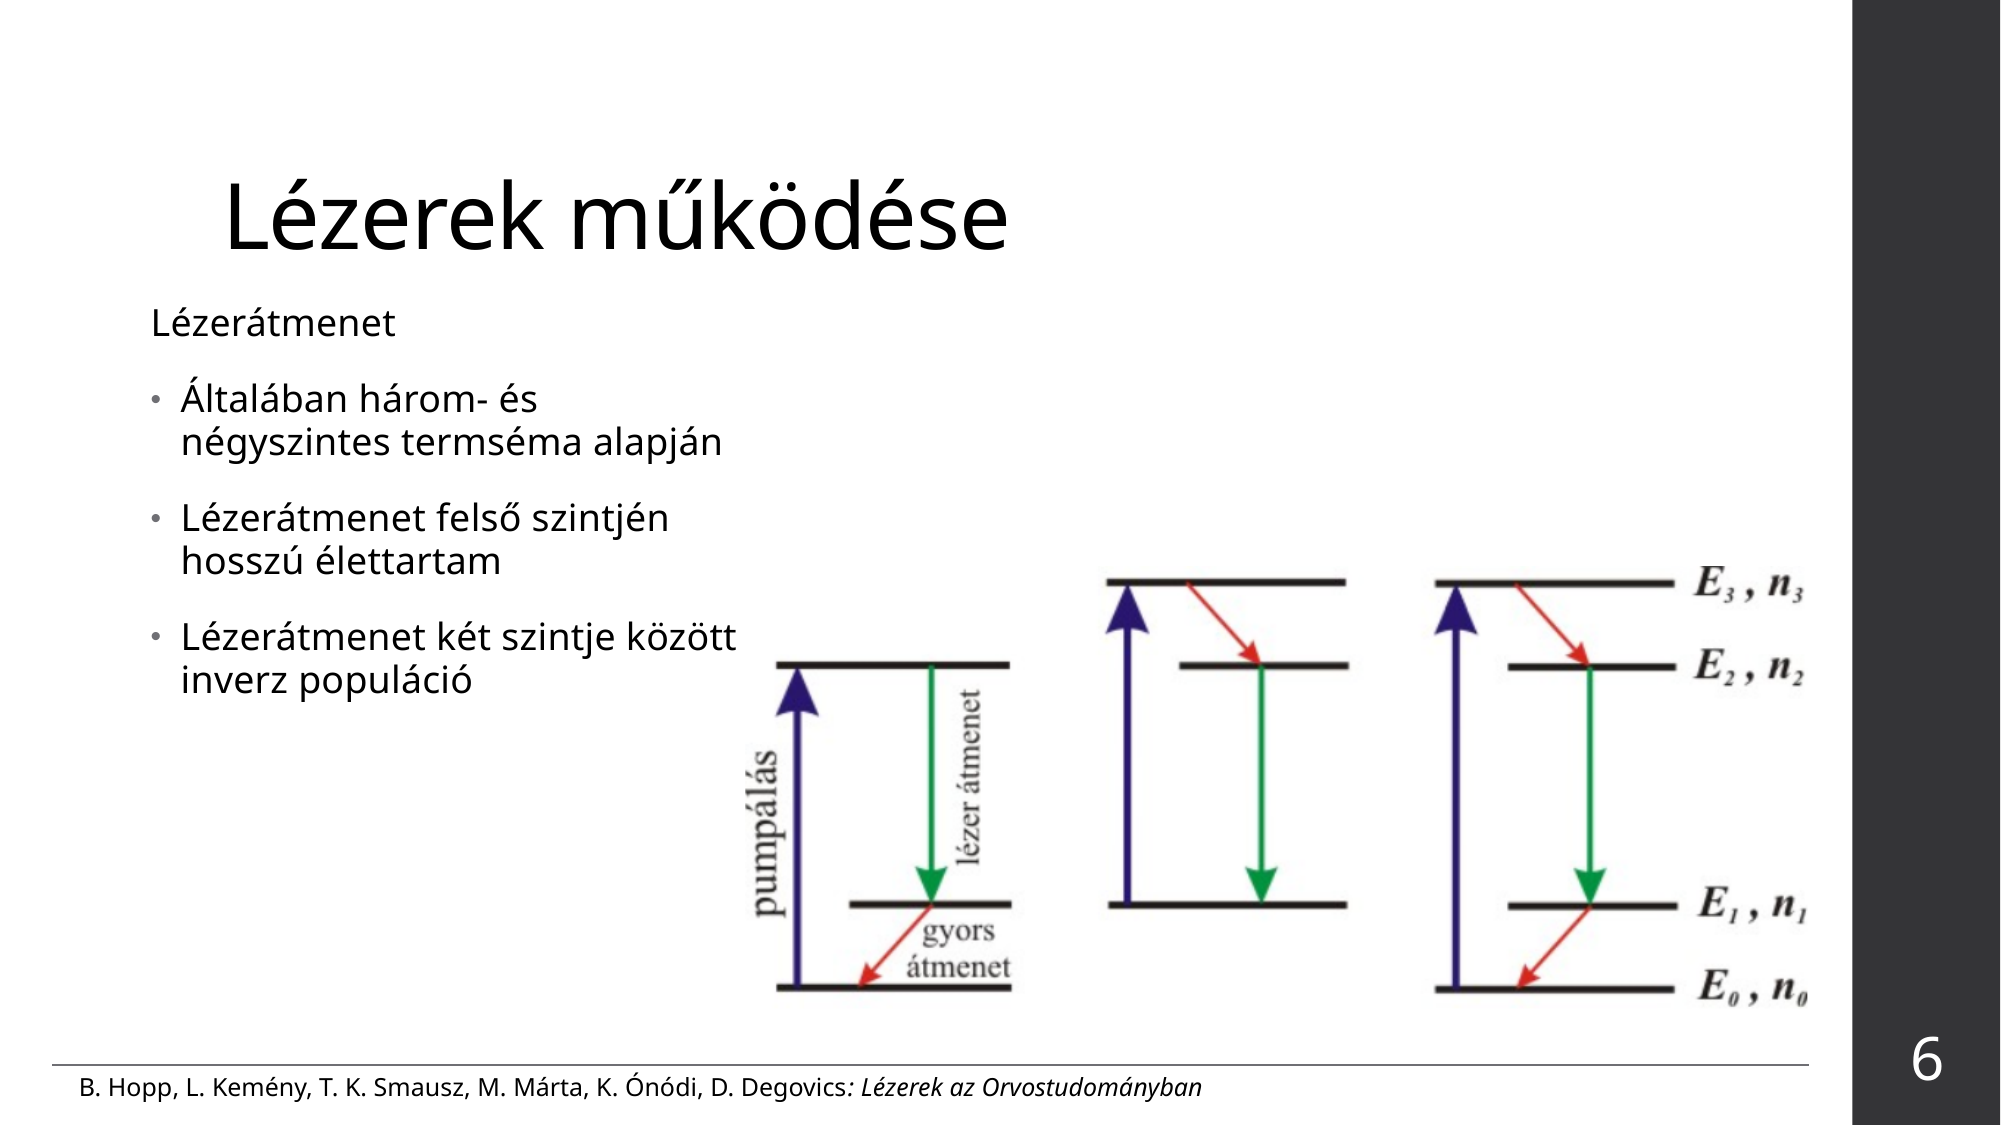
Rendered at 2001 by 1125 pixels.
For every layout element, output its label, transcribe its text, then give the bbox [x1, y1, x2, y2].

slide_number 6 [1852, 1012, 2000, 1110]
text_box B. Hopp, L. Kemény, T. K. Smausz, M. Márta, K. Ónódi, D. Degovics: Lézerek az Orvostudományban [64, 1064, 1872, 1110]
picture [744, 566, 1809, 1010]
title Lézerek működése [206, 60, 1797, 278]
list Lézerátmenet Általában három- és négyszintes termséma alapján Lézerátmenet felső szintjén hosszú élettartam Lézerátmenet két szintje között inverz populáció [135, 295, 774, 1010]
